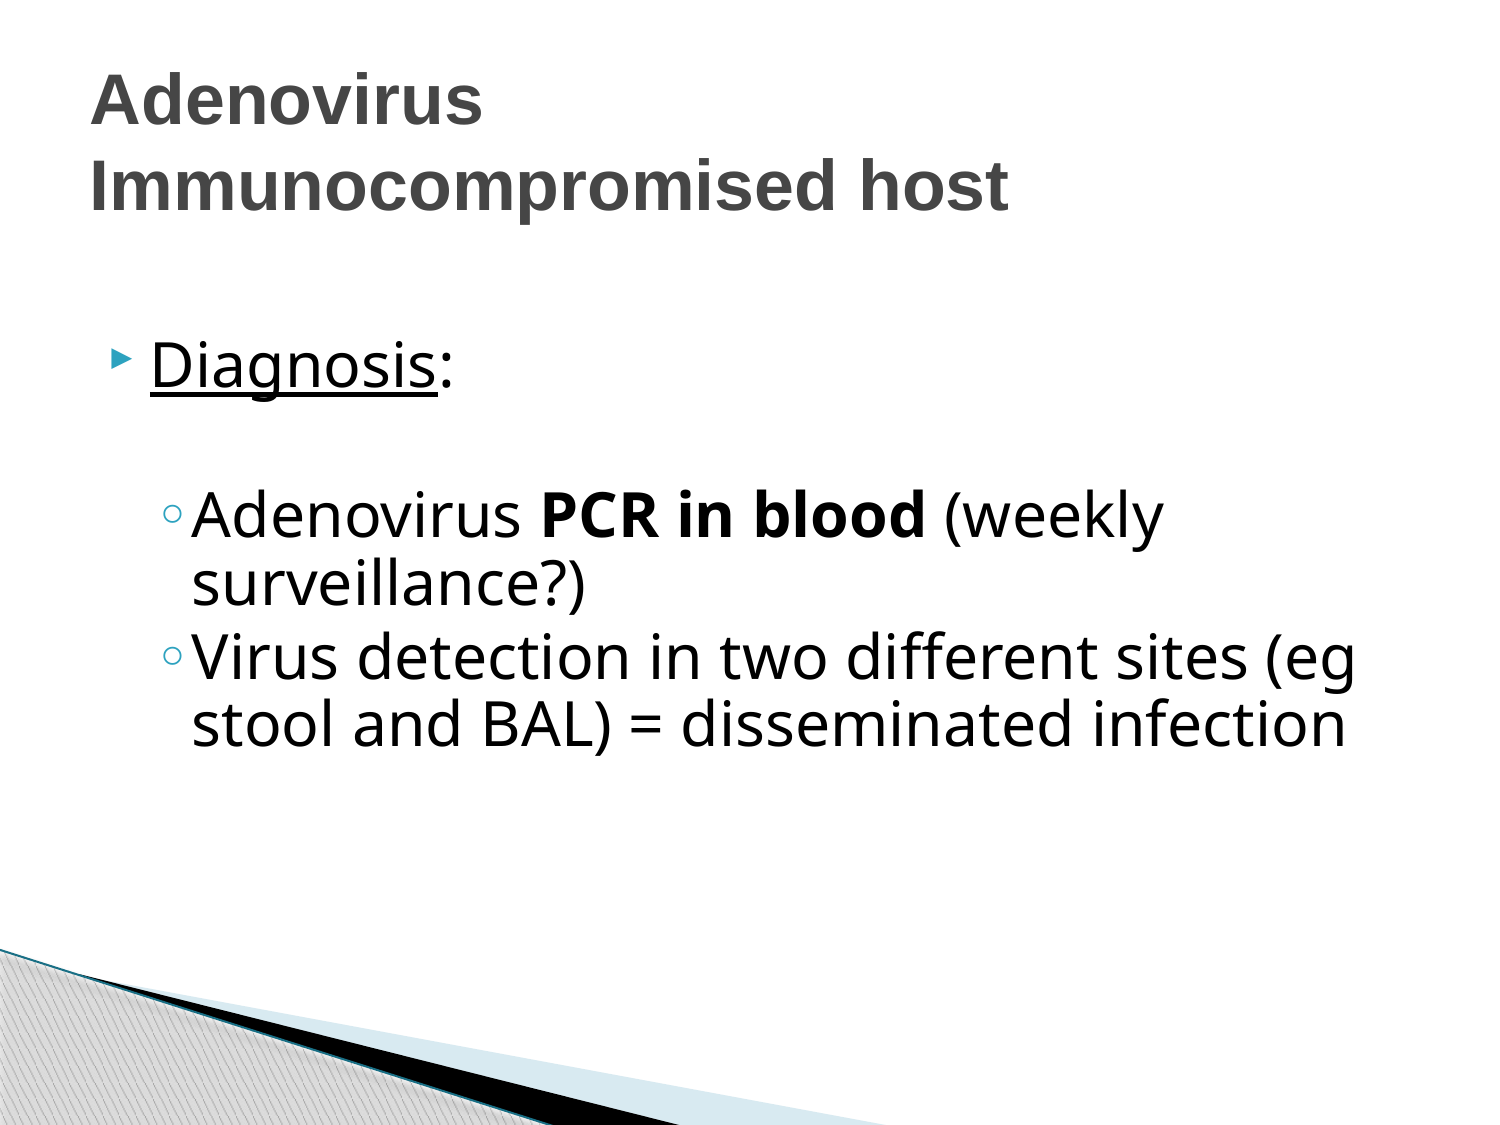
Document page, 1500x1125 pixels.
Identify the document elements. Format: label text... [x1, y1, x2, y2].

title Adenovirus Immunocompromised host [75, 45, 1425, 233]
list Diagnosis: Adenovirus PCR in blood (weekly surveillance?) Virus detection in two different sites (eg stool and BAL) = disseminated infection [74, 242, 1426, 986]
